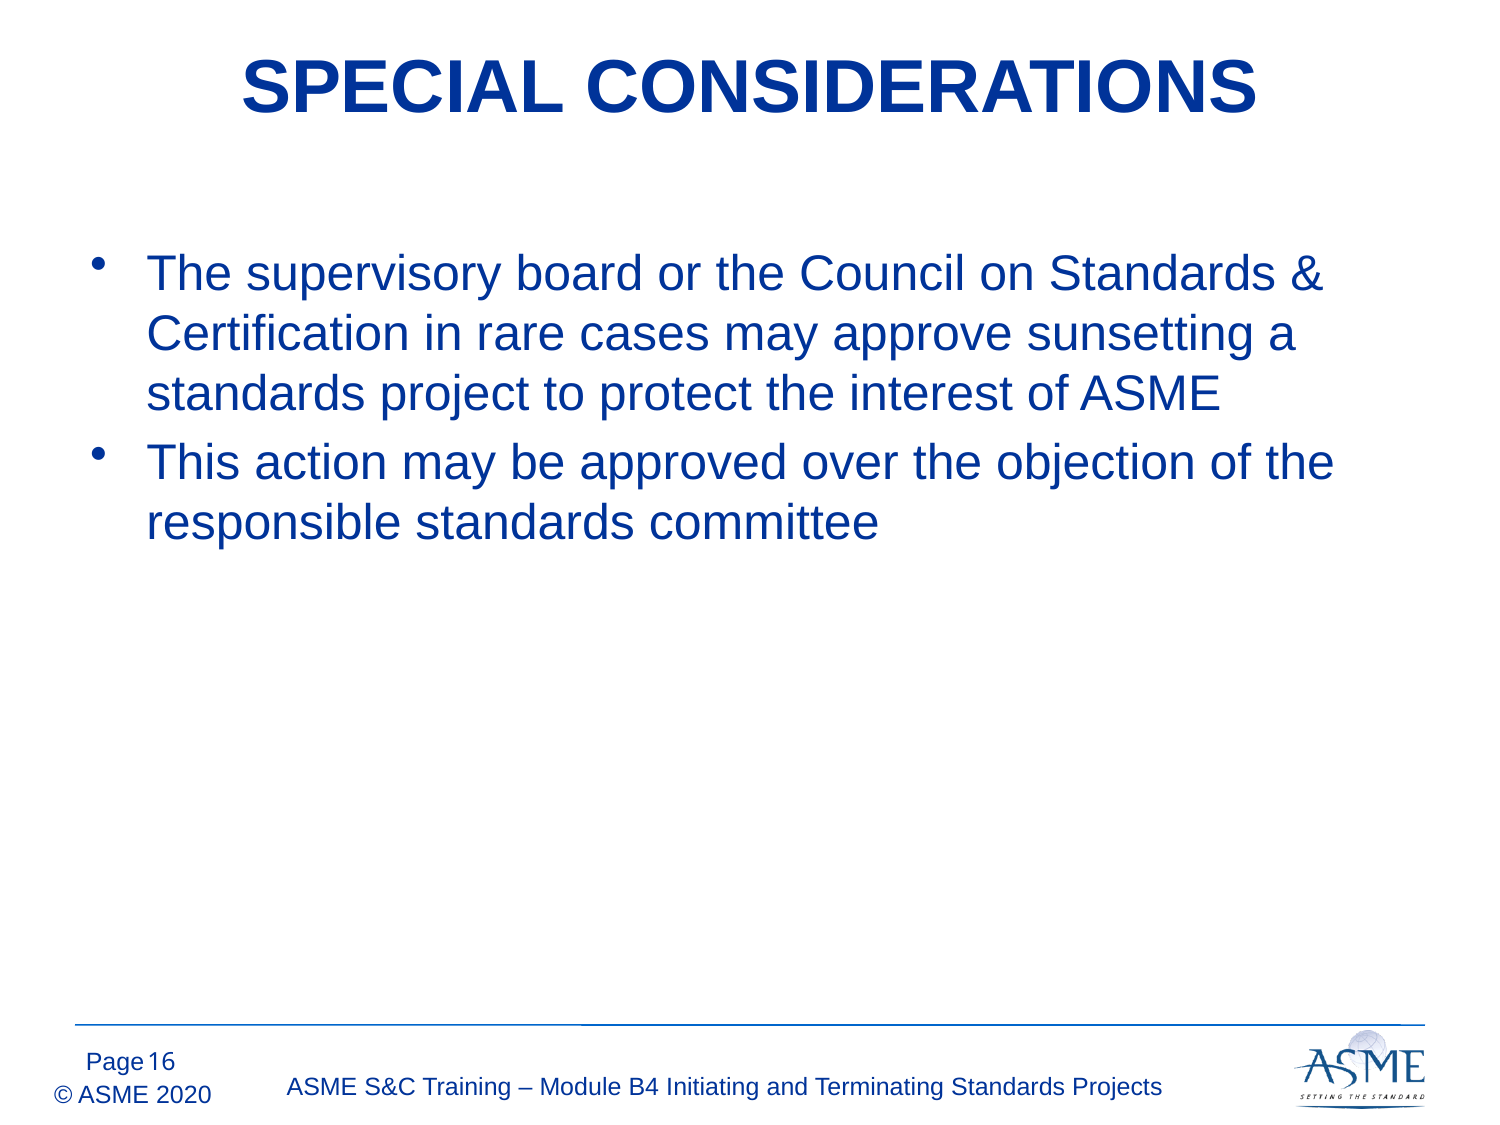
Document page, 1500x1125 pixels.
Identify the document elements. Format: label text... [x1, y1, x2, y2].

footer ASME S&C Training – Module B4 Initiating and Terminating Standards Projects [229, 1062, 1230, 1103]
list The supervisory board or the Council on Standards & Certification in rare cases may approve sunsetting a standards project to protect the interest of ASME This action may be approved over the objection of the responsible standards committee [75, 224, 1425, 1020]
picture [1294, 1030, 1425, 1109]
slide_number 15 [132, 1037, 204, 1073]
title SPECIAL CONSIDERATIONS [150, 45, 1350, 121]
